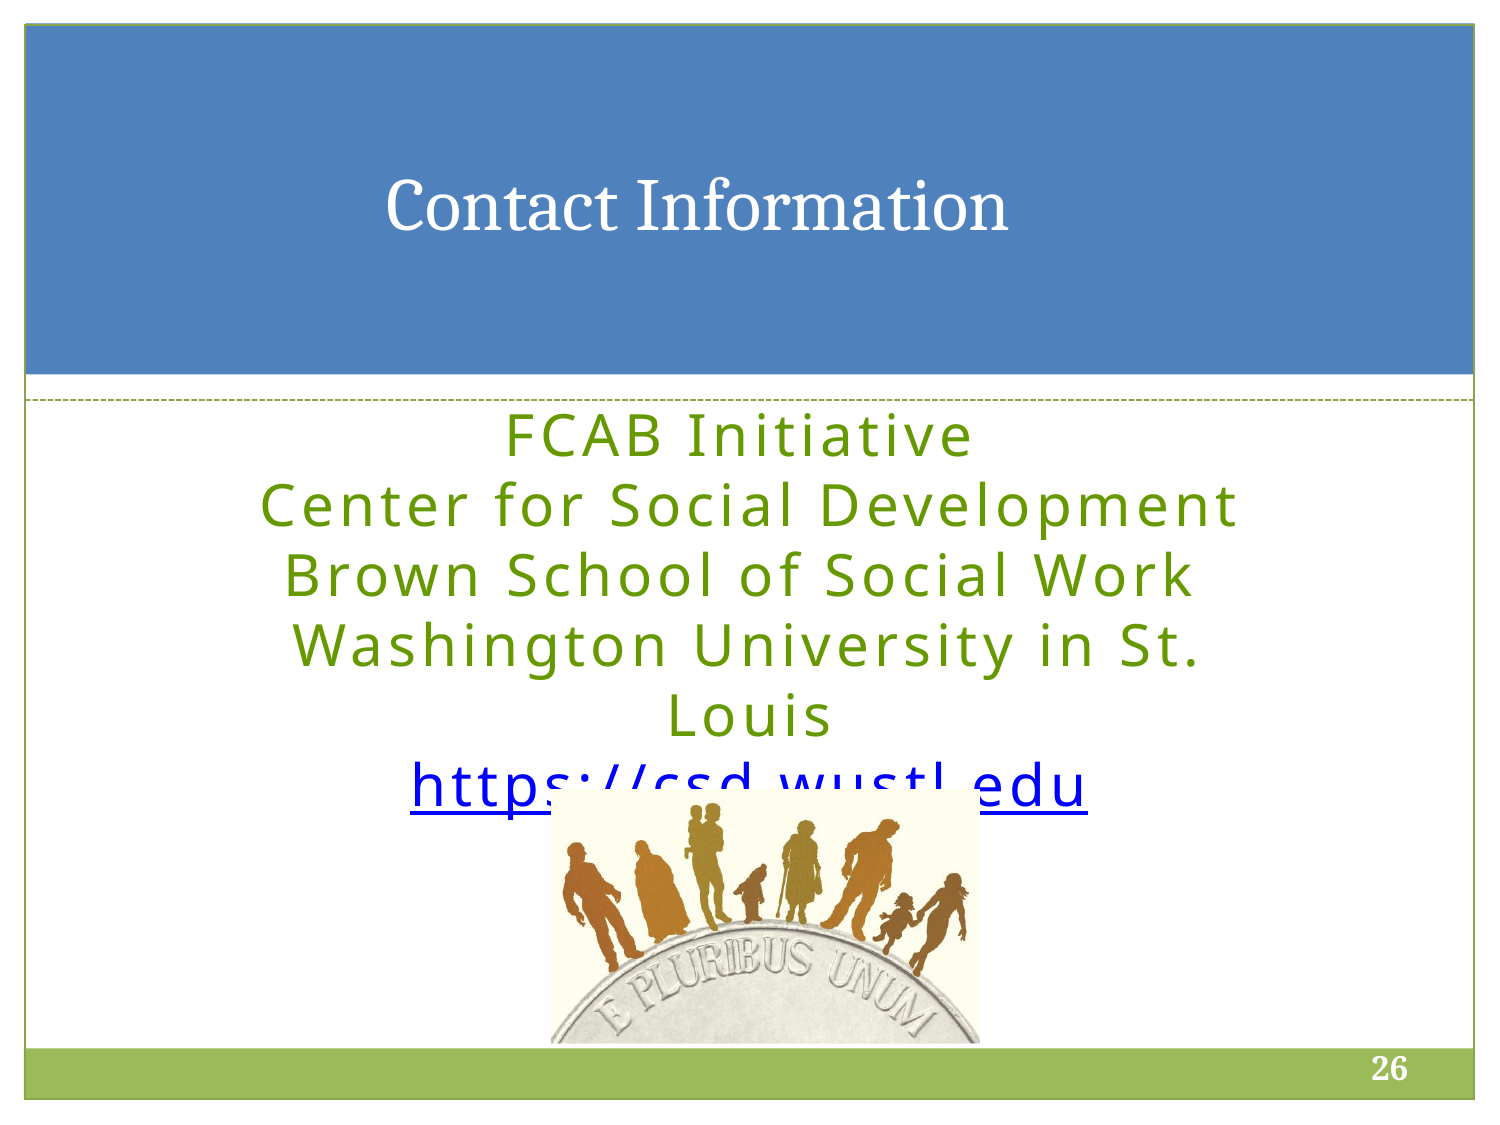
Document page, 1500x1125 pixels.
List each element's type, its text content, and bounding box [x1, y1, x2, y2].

text_box Contact Information [371, 148, 1096, 253]
list FCAB Initiative Center for Social Development Brown School of Social Work Washington University in St. Louis https://csd.wustl.edu [230, 390, 1268, 803]
picture [551, 789, 980, 1045]
